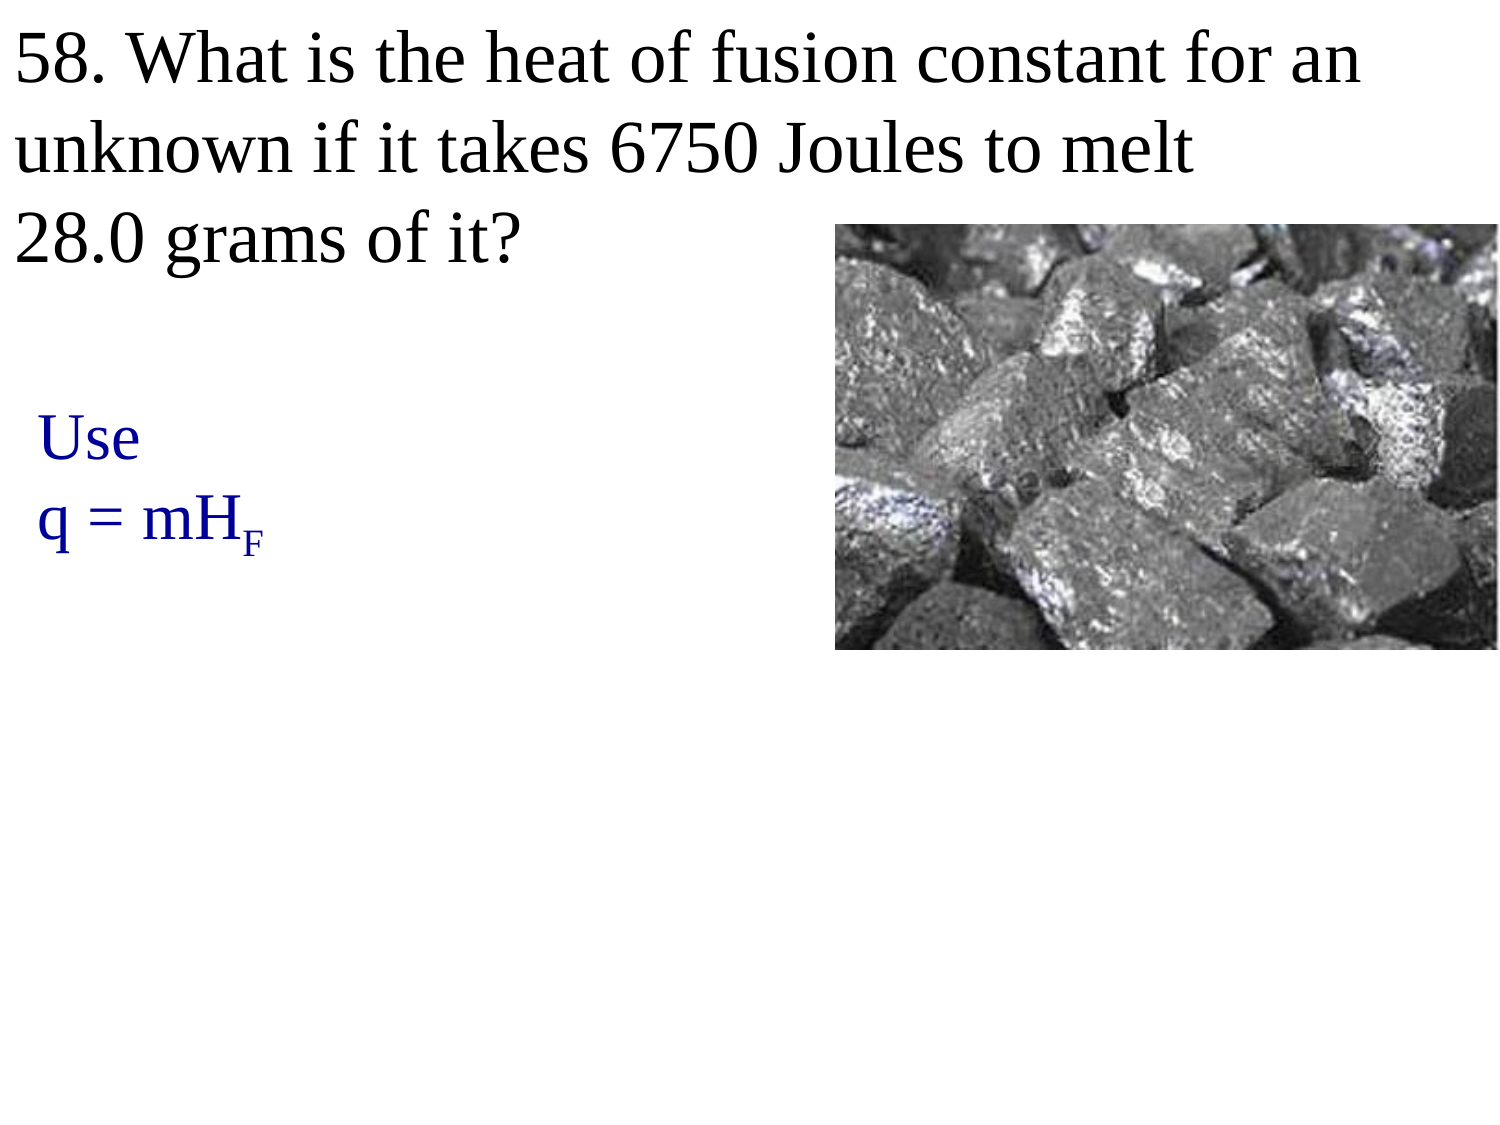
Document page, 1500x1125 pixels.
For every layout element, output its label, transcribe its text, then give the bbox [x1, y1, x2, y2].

picture [835, 224, 1500, 651]
text_box 58. What is the heat of fusion constant for an unknown if it takes 6750 Joules to melt 28.0 grams of it? [0, 0, 1500, 330]
text_box Use q = mHF [22, 385, 1500, 732]
